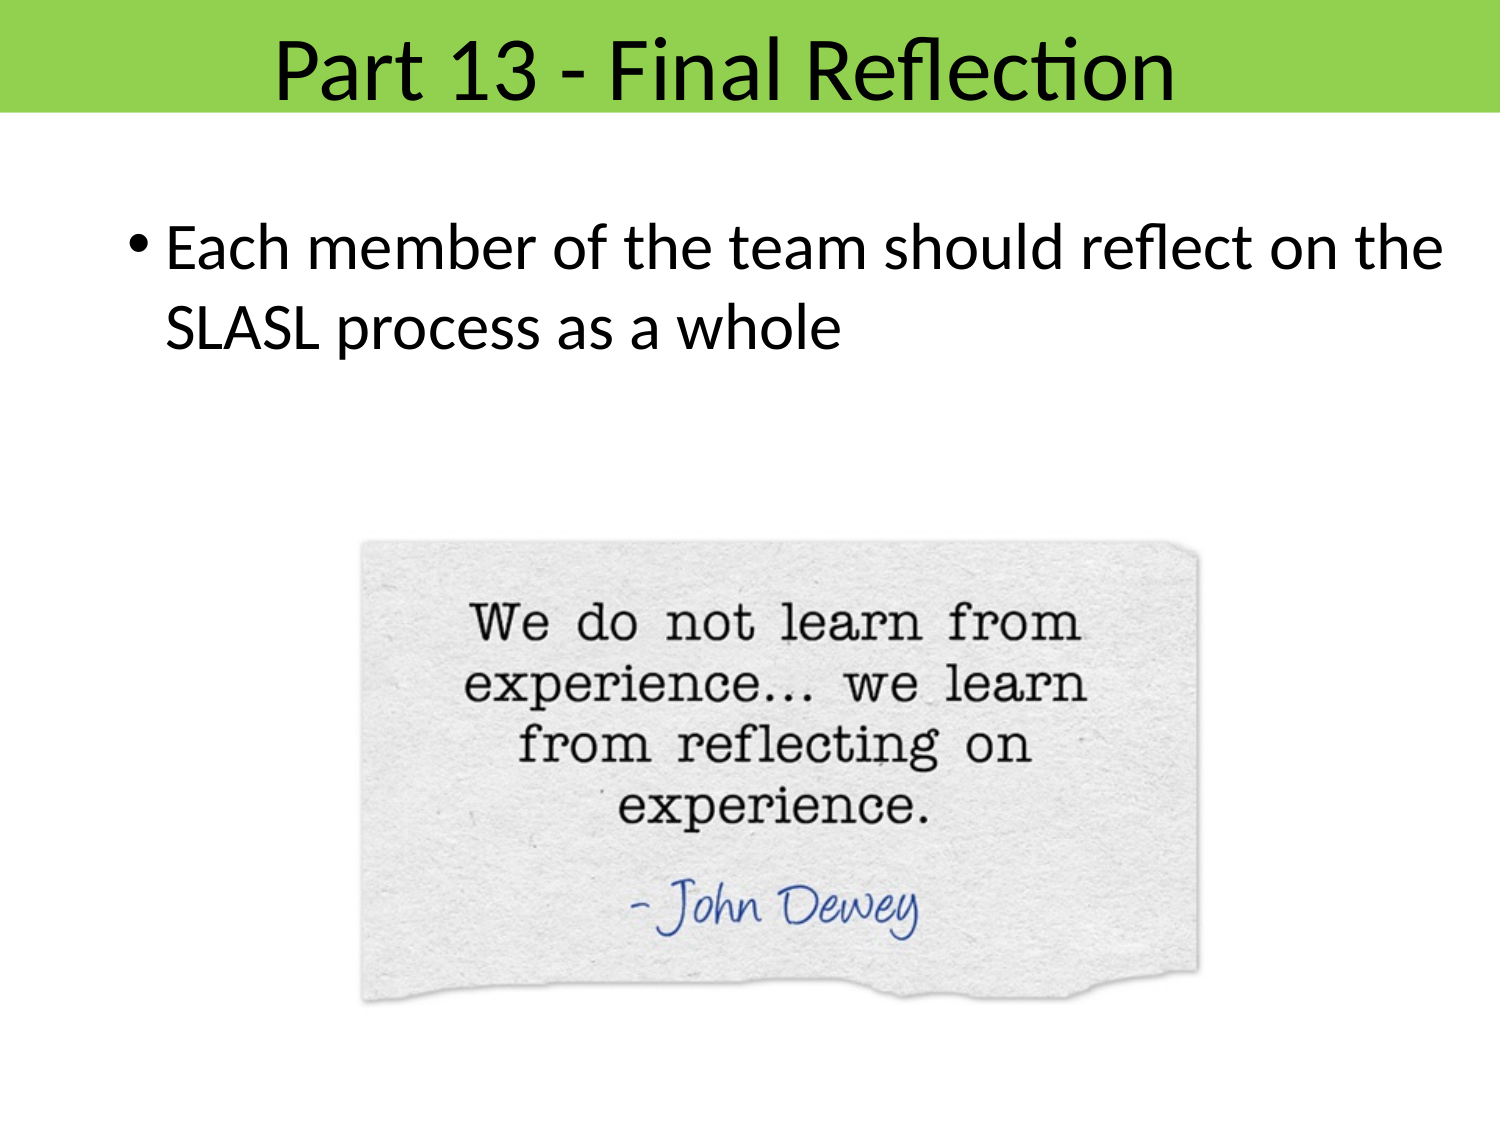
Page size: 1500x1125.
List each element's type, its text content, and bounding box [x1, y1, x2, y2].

title Part 13 - Final Reflection [12, 0, 1462, 158]
list Each member of the team should reflect on the SLASL process as a whole [75, 187, 1477, 449]
picture [267, 528, 1284, 1019]
